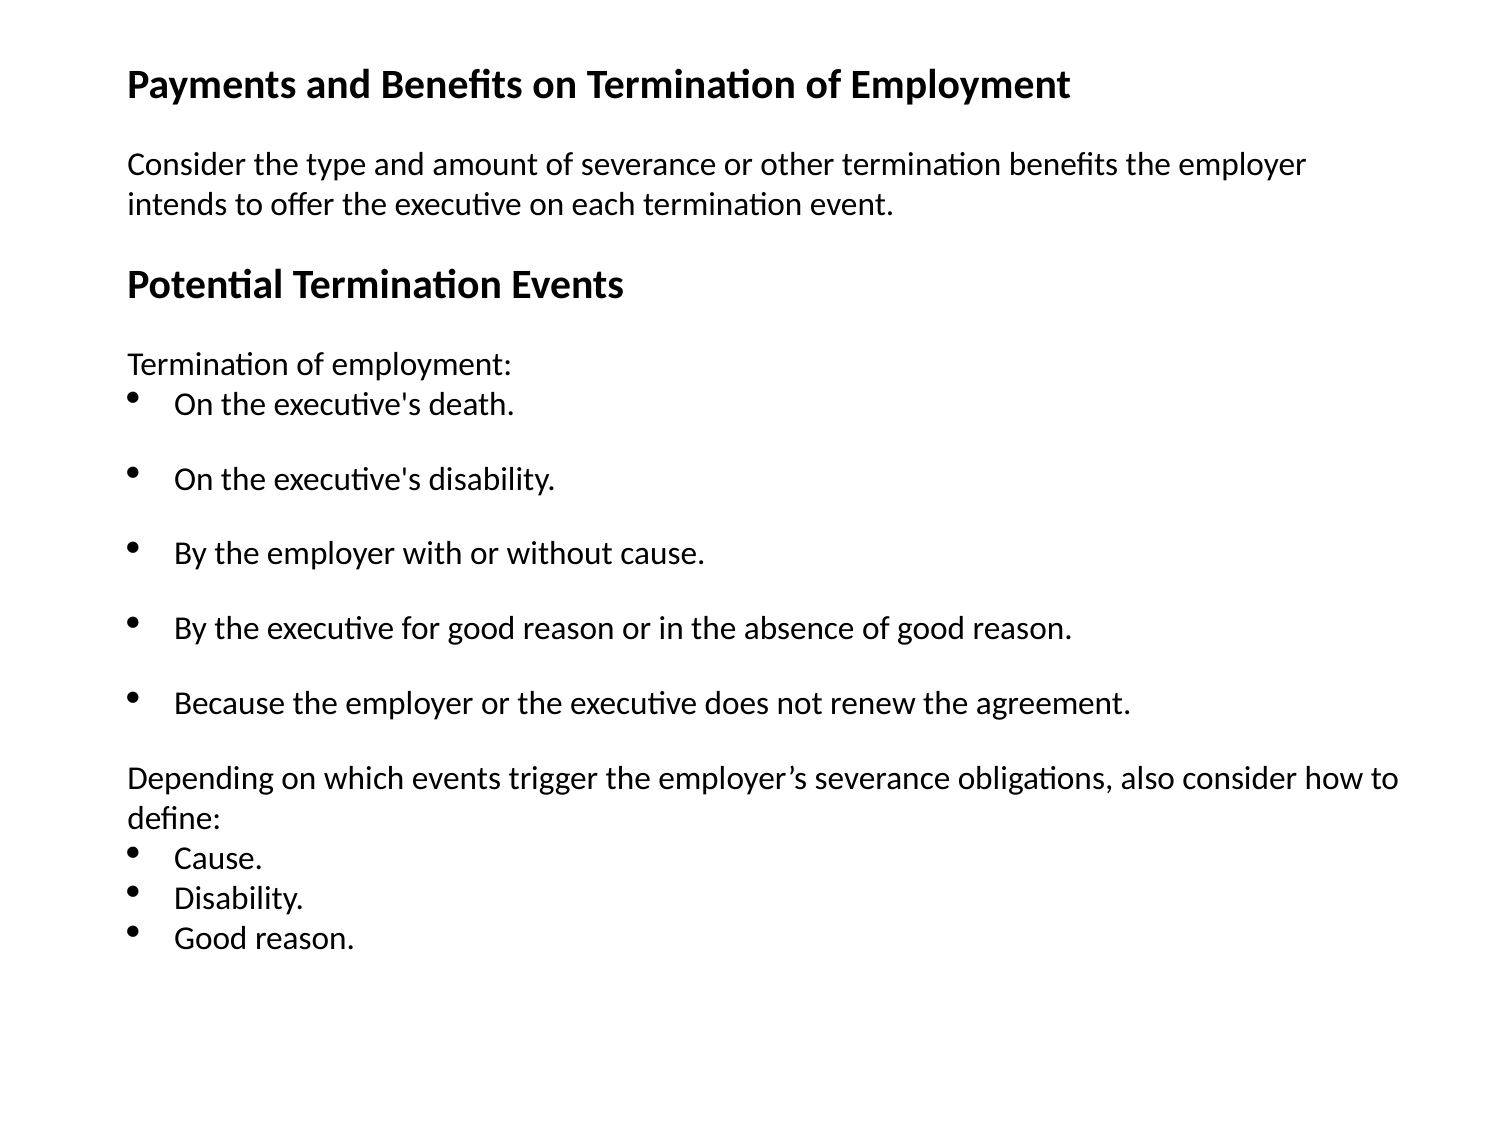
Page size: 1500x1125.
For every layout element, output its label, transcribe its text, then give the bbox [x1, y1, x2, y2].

text_box Payments and Benefits on Termination of Employment Consider the type and amount of severance or other termination benefits the employer intends to offer the executive on each termination event. Potential Termination Events Termination of employment: On the executive's death. On the executive's disability. By the employer with or without cause. By the executive for good reason or in the absence of good reason. Because the employer or the executive does not renew the agreement. Depending on which events trigger the employer’s severance obligations, also consider how to define: Cause. Disability. Good reason. [112, 49, 1425, 1034]
